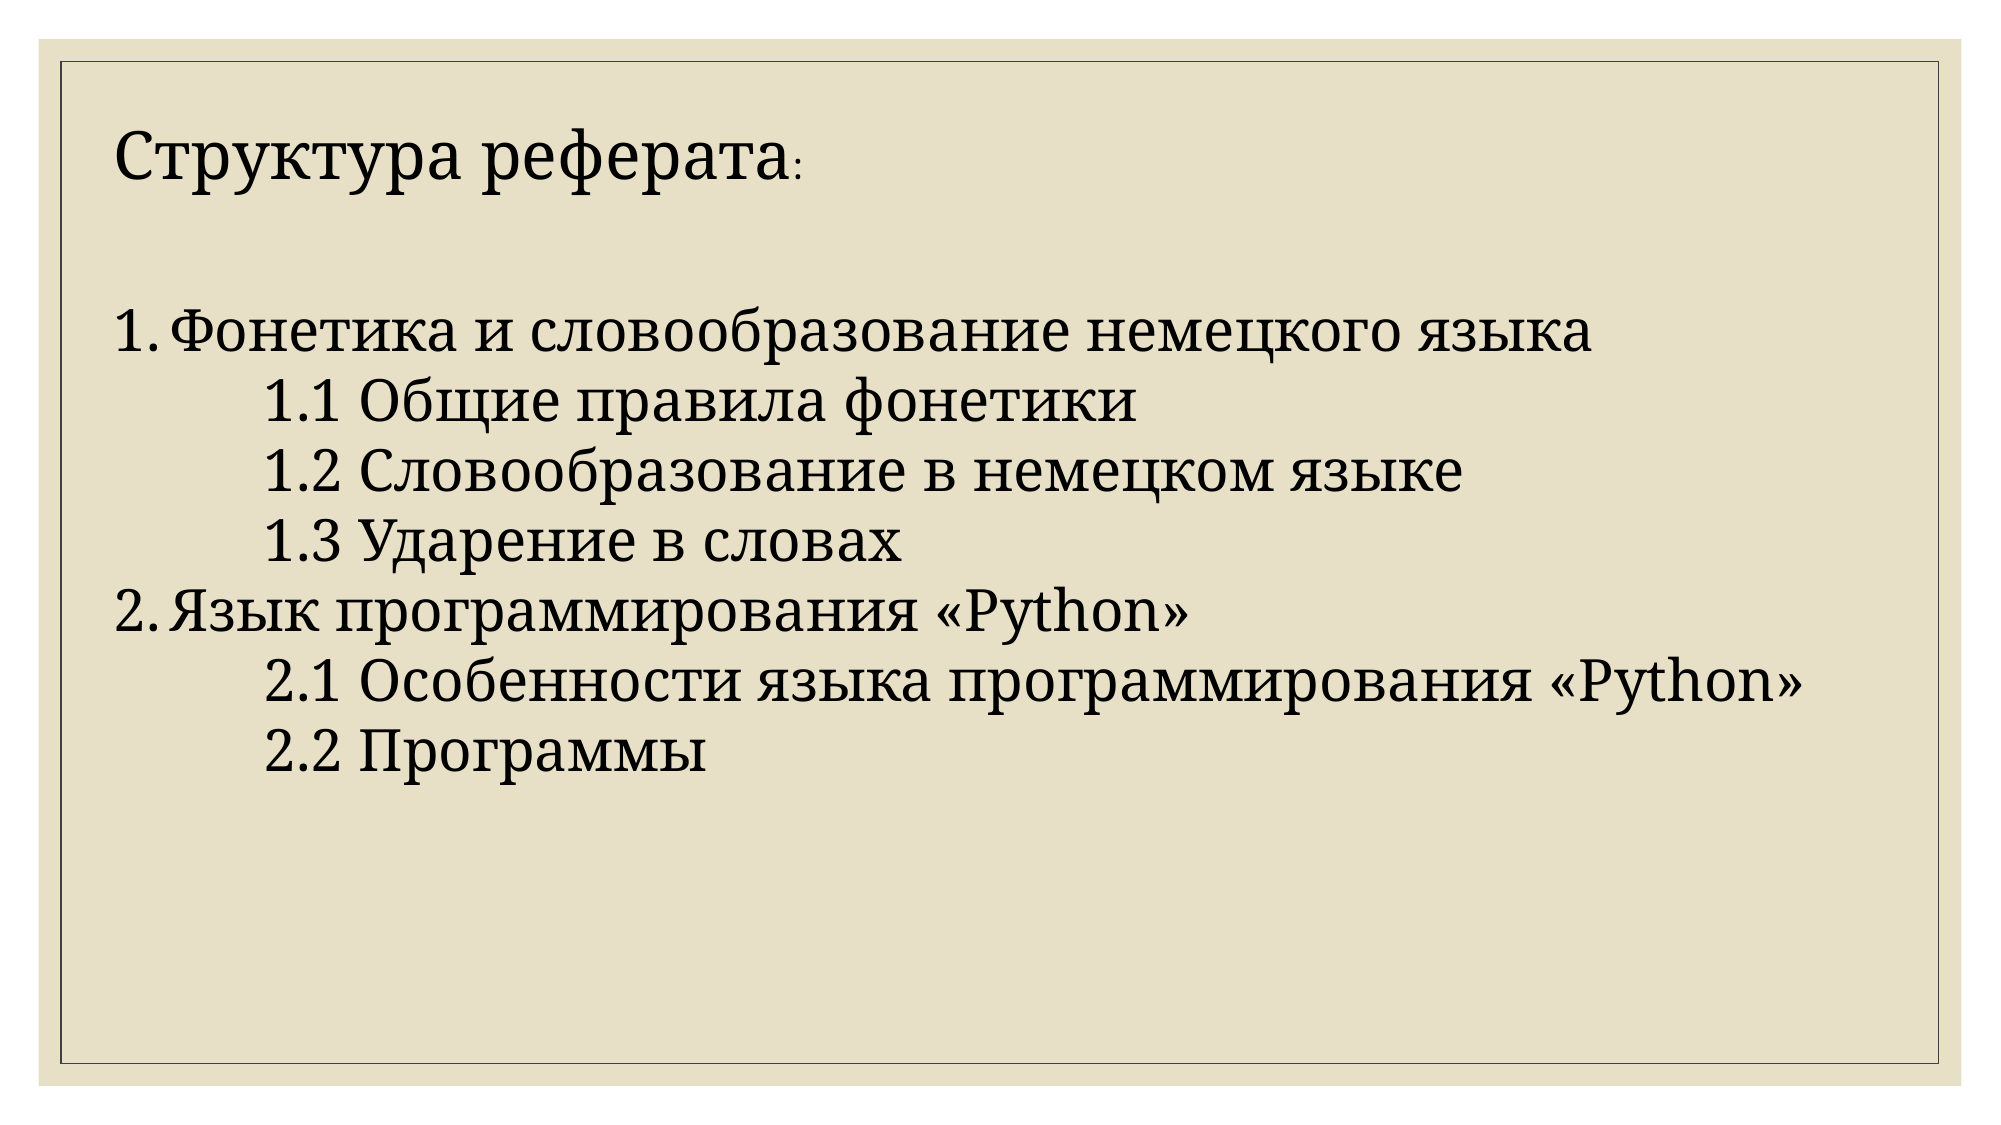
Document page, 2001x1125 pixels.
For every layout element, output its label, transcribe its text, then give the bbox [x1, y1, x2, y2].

text_box Структура реферата: [99, 105, 1940, 201]
text_box Фонетика и словообразование немецкого языка 1.1 Общие правила фонетики 1.2 Словообразование в немецком языке 1.3 Ударение в словах Язык программирования «Python» 2.1 Особенности языка программирования «Python» 2.2 Программы [99, 286, 1940, 791]
